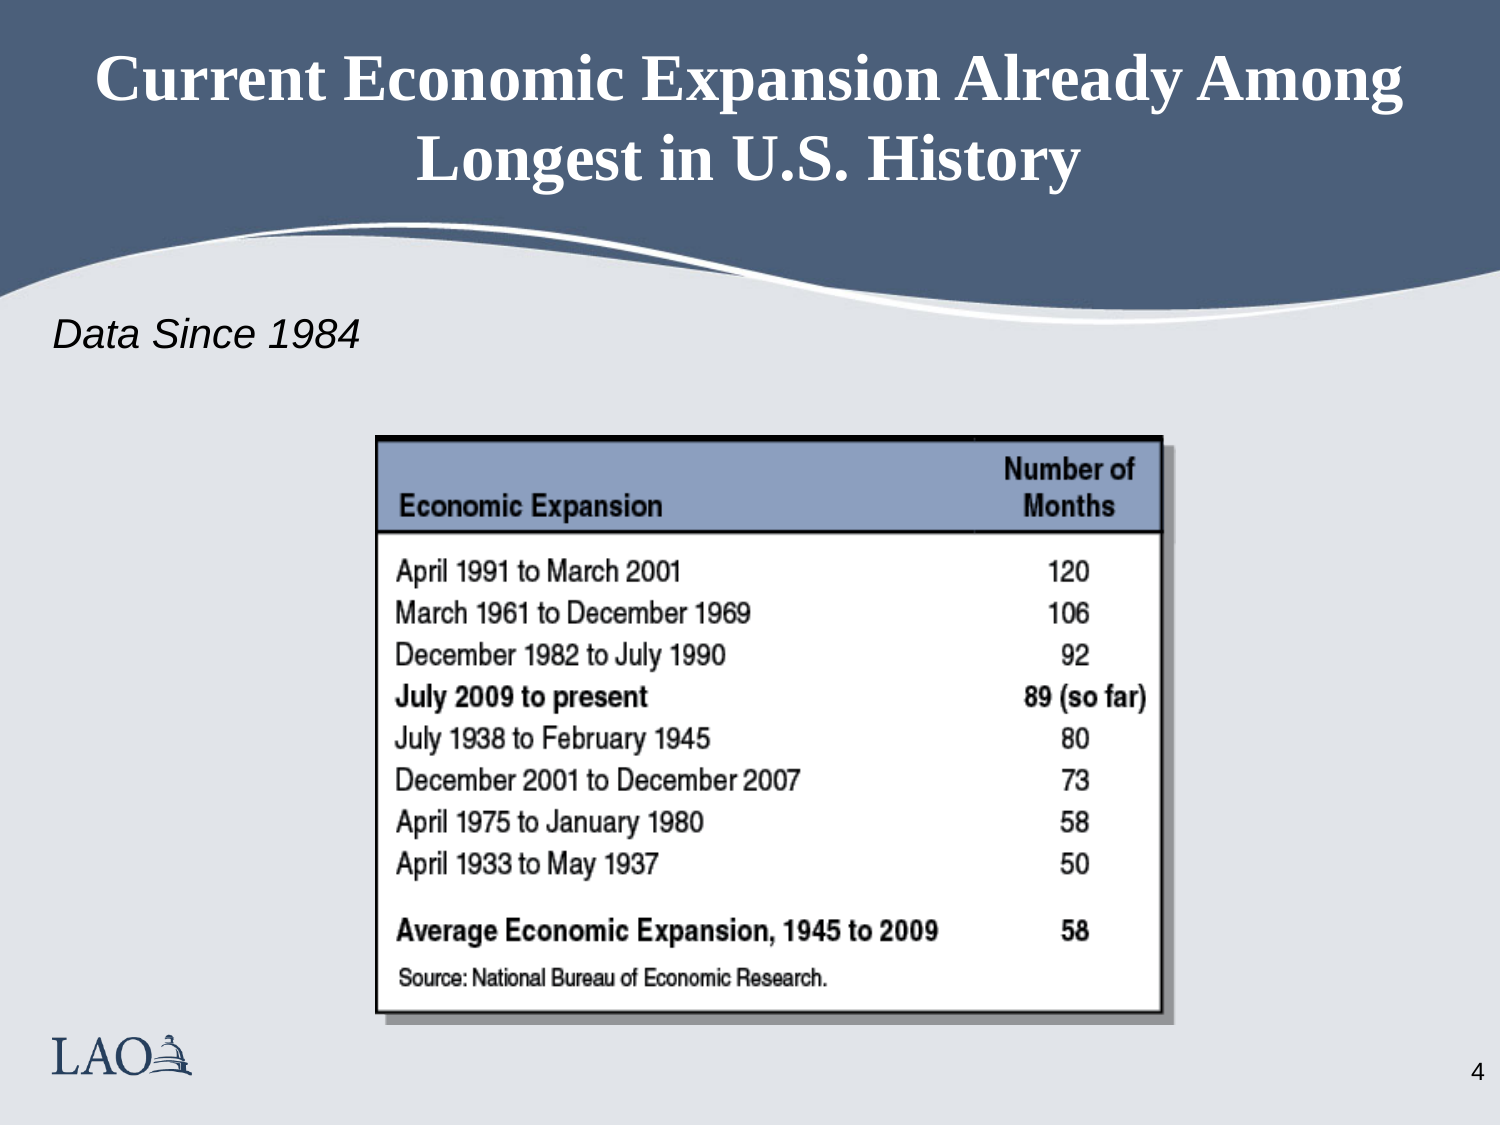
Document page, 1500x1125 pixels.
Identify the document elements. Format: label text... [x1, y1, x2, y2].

picture [0, 0, 1500, 1125]
slide_number 3 [1149, 1040, 1500, 1100]
subtitle Data Since 1984 [37, 299, 1500, 375]
title Current Economic Expansion Already Among Longest in U.S. History [75, 39, 1425, 188]
